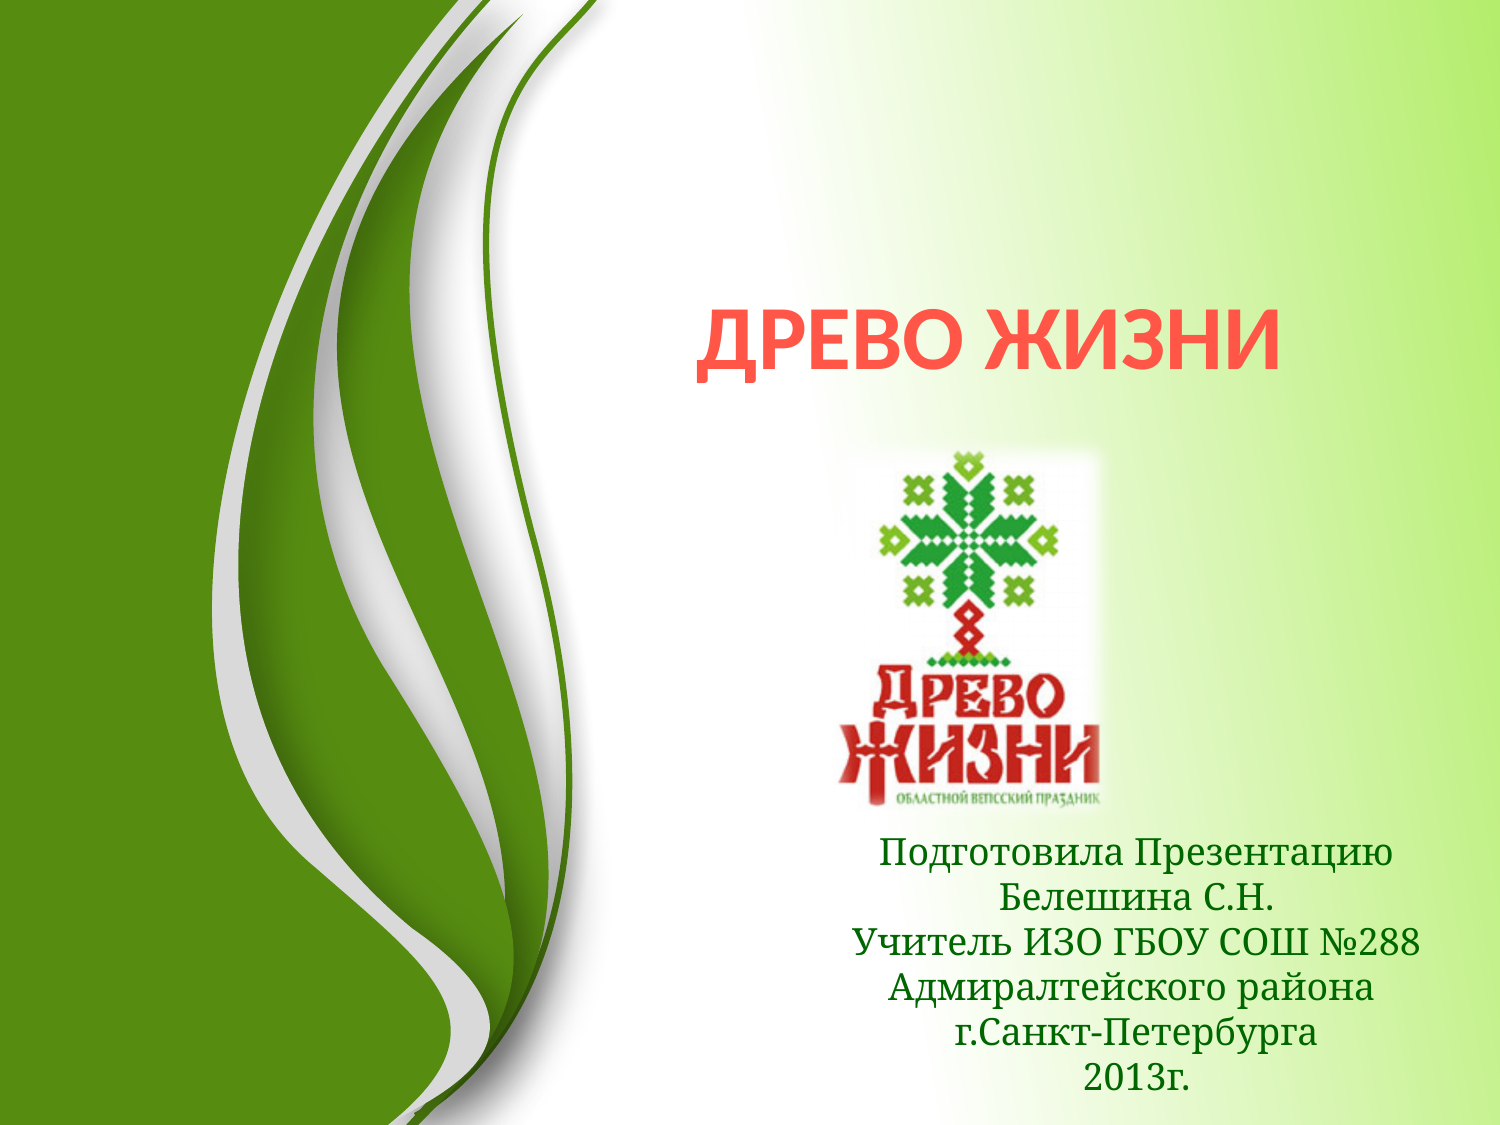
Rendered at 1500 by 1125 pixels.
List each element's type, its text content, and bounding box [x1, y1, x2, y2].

text_box Подготовила Презентацию Белешина С.Н. Учитель ИЗО ГБОУ СОШ №288 Адмиралтейского района г.Санкт-Петербурга 2013г. [832, 820, 1442, 1105]
title ДРЕВО ЖИЗНИ [527, 219, 1454, 446]
picture [820, 433, 1118, 825]
